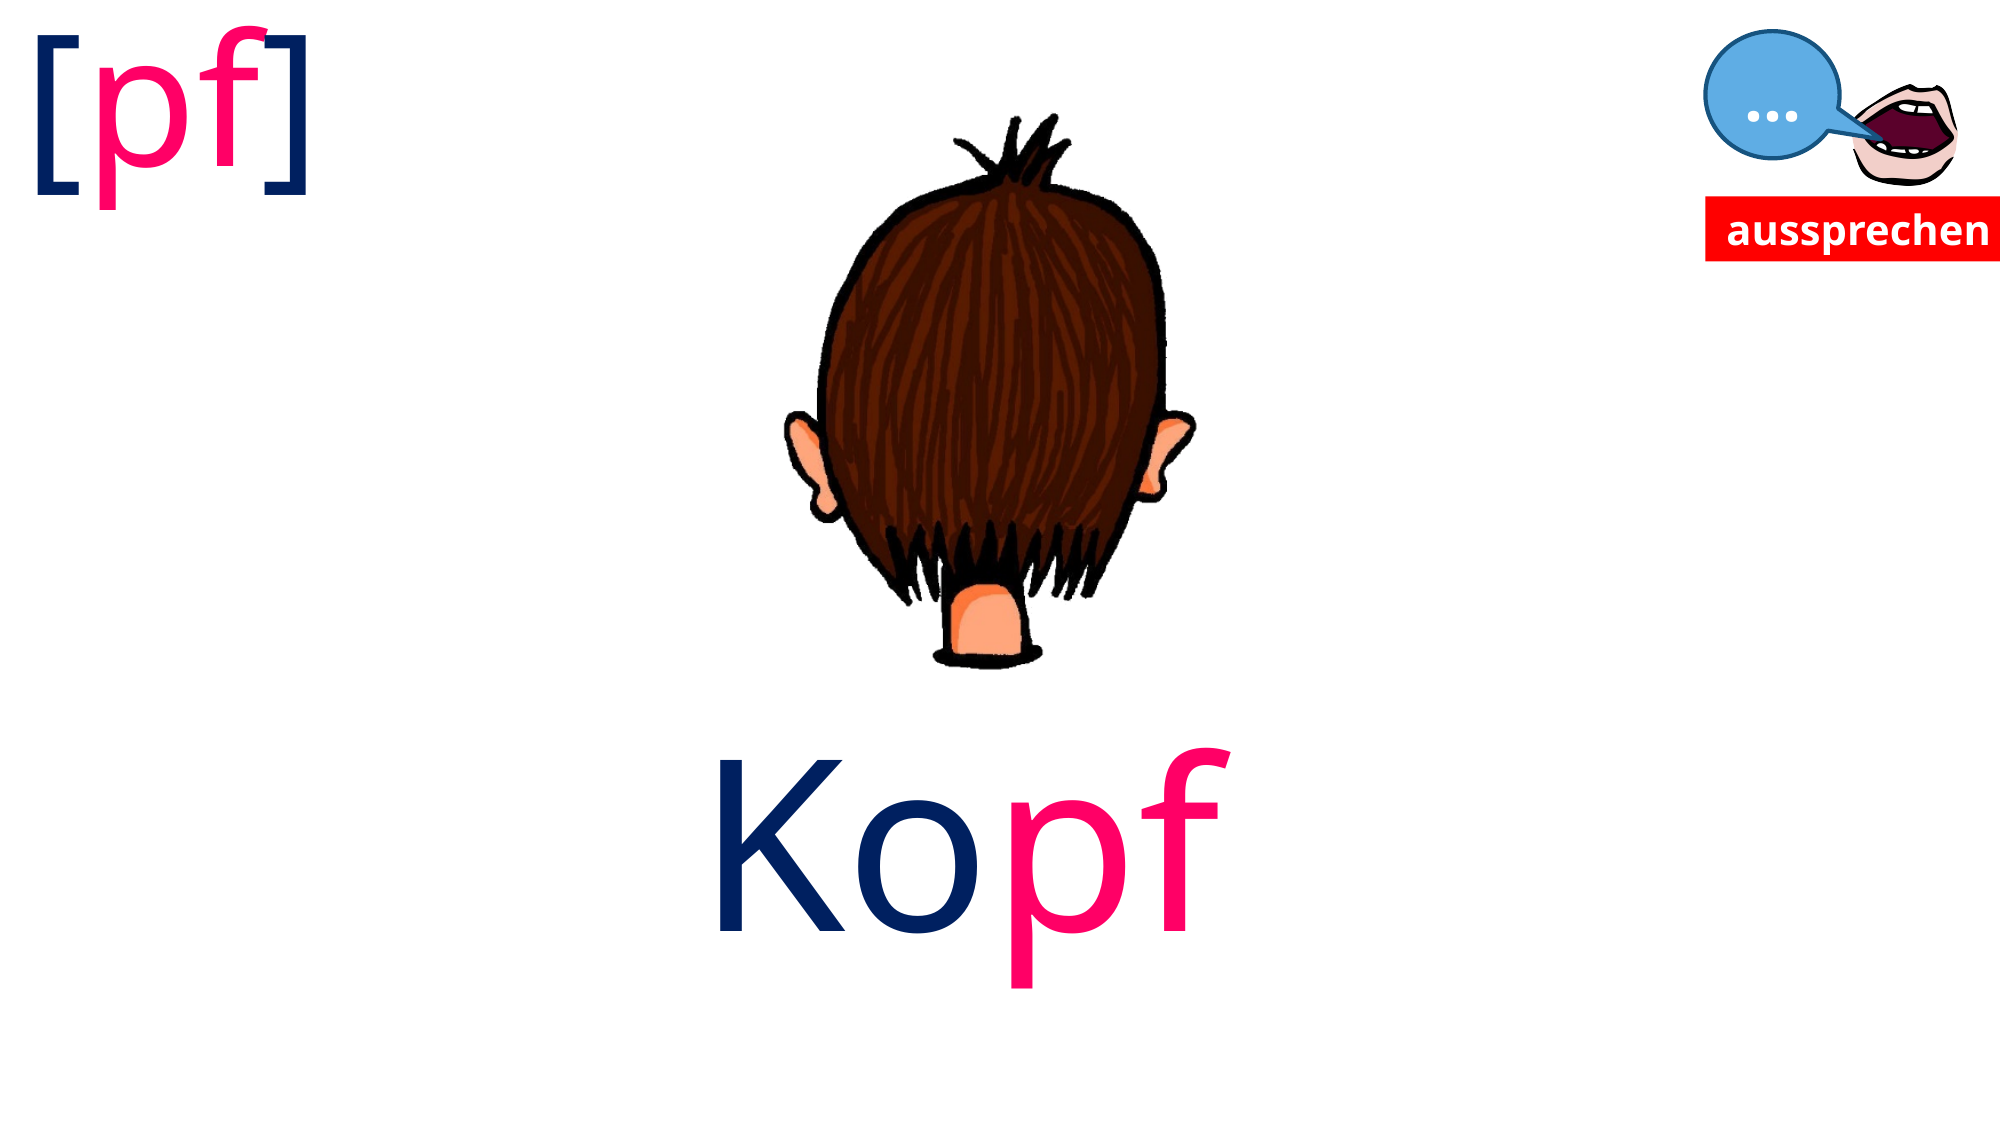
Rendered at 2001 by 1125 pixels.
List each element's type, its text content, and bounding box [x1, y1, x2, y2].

text_box Kopf [472, 684, 1447, 987]
text_box [pf] [9, 0, 644, 211]
text_box [1705, 196, 1726, 262]
picture [690, 74, 1244, 709]
title aussprechen [1726, 191, 2000, 273]
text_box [1705, 30, 1958, 186]
